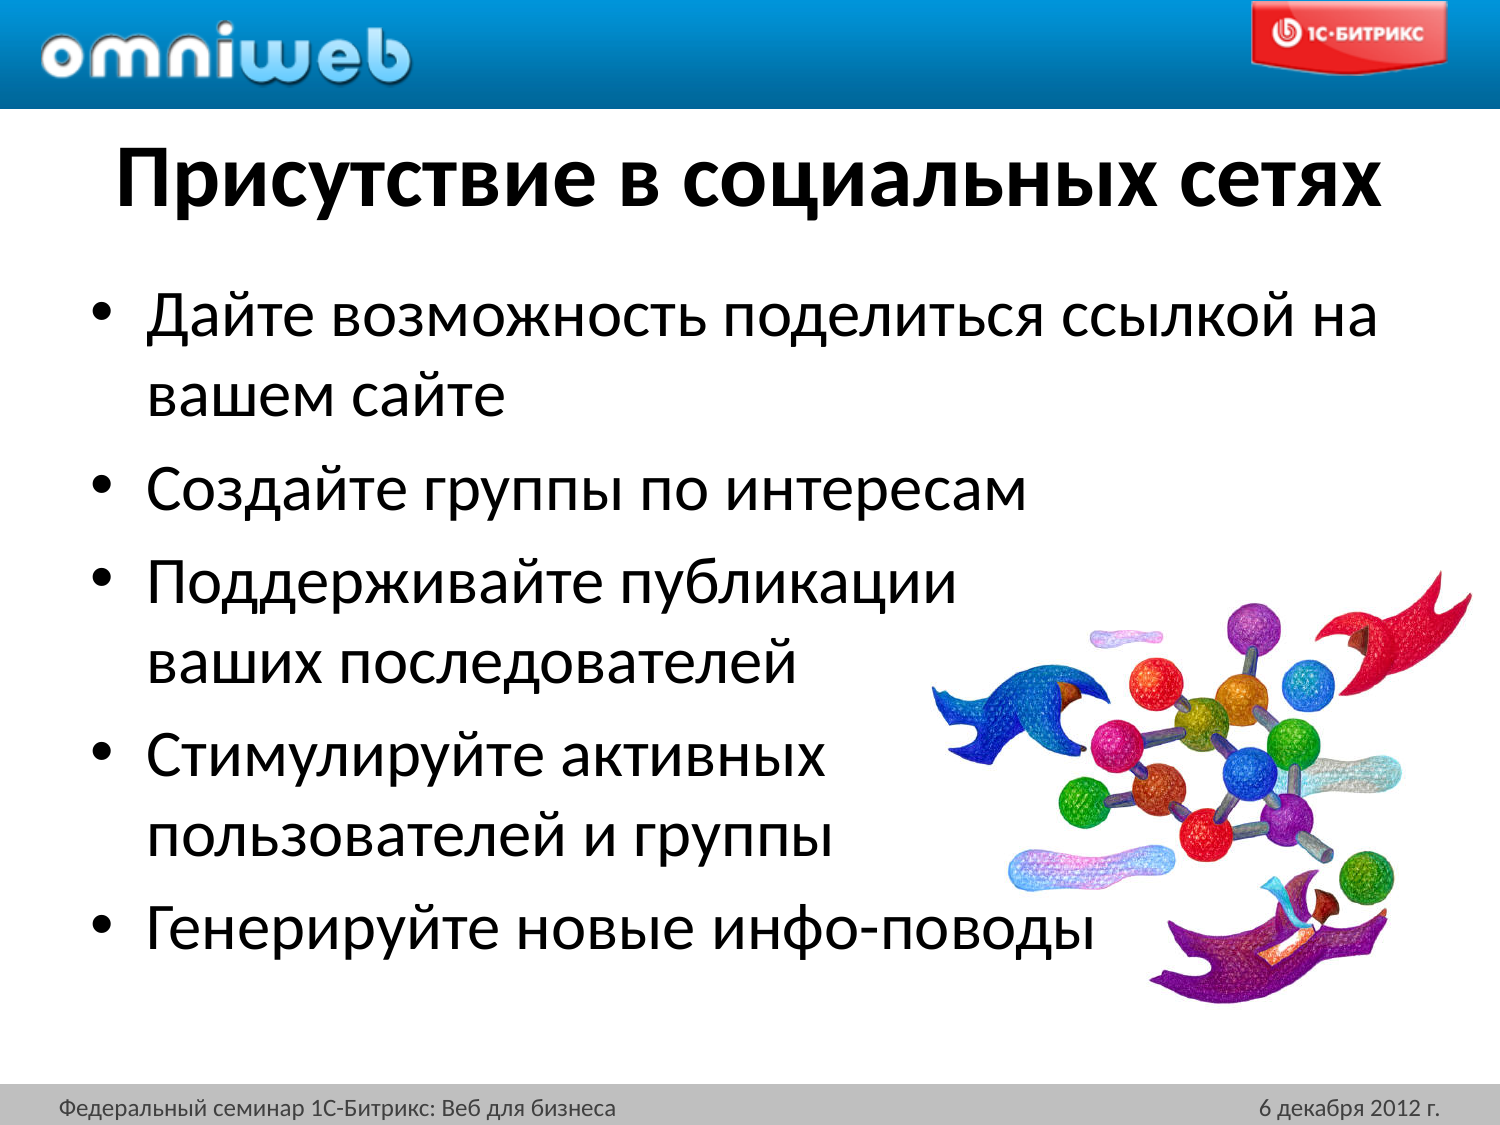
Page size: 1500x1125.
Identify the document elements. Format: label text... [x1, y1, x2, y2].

picture [367, 28, 410, 82]
picture [42, 34, 84, 78]
picture [217, 21, 233, 78]
picture [240, 41, 309, 82]
list Дайте возможность поделиться ссылкой на вашем сайте Создайте группы по интересам Поддерживайте публикации ваших последователей Стимулируйте активных пользователей и группы Генерируйте новые инфо-поводы [75, 262, 1425, 1005]
text_box Федеральный семинар 1С-Битрикс: Веб для бизнеса 6 декабря 2012 г. [0, 1084, 1500, 1125]
picture [167, 34, 211, 78]
picture [1252, 2, 1447, 75]
picture [921, 562, 1481, 1012]
title Присутствие в социальных сетях [75, 118, 1425, 233]
picture [90, 34, 161, 78]
picture [318, 39, 360, 82]
